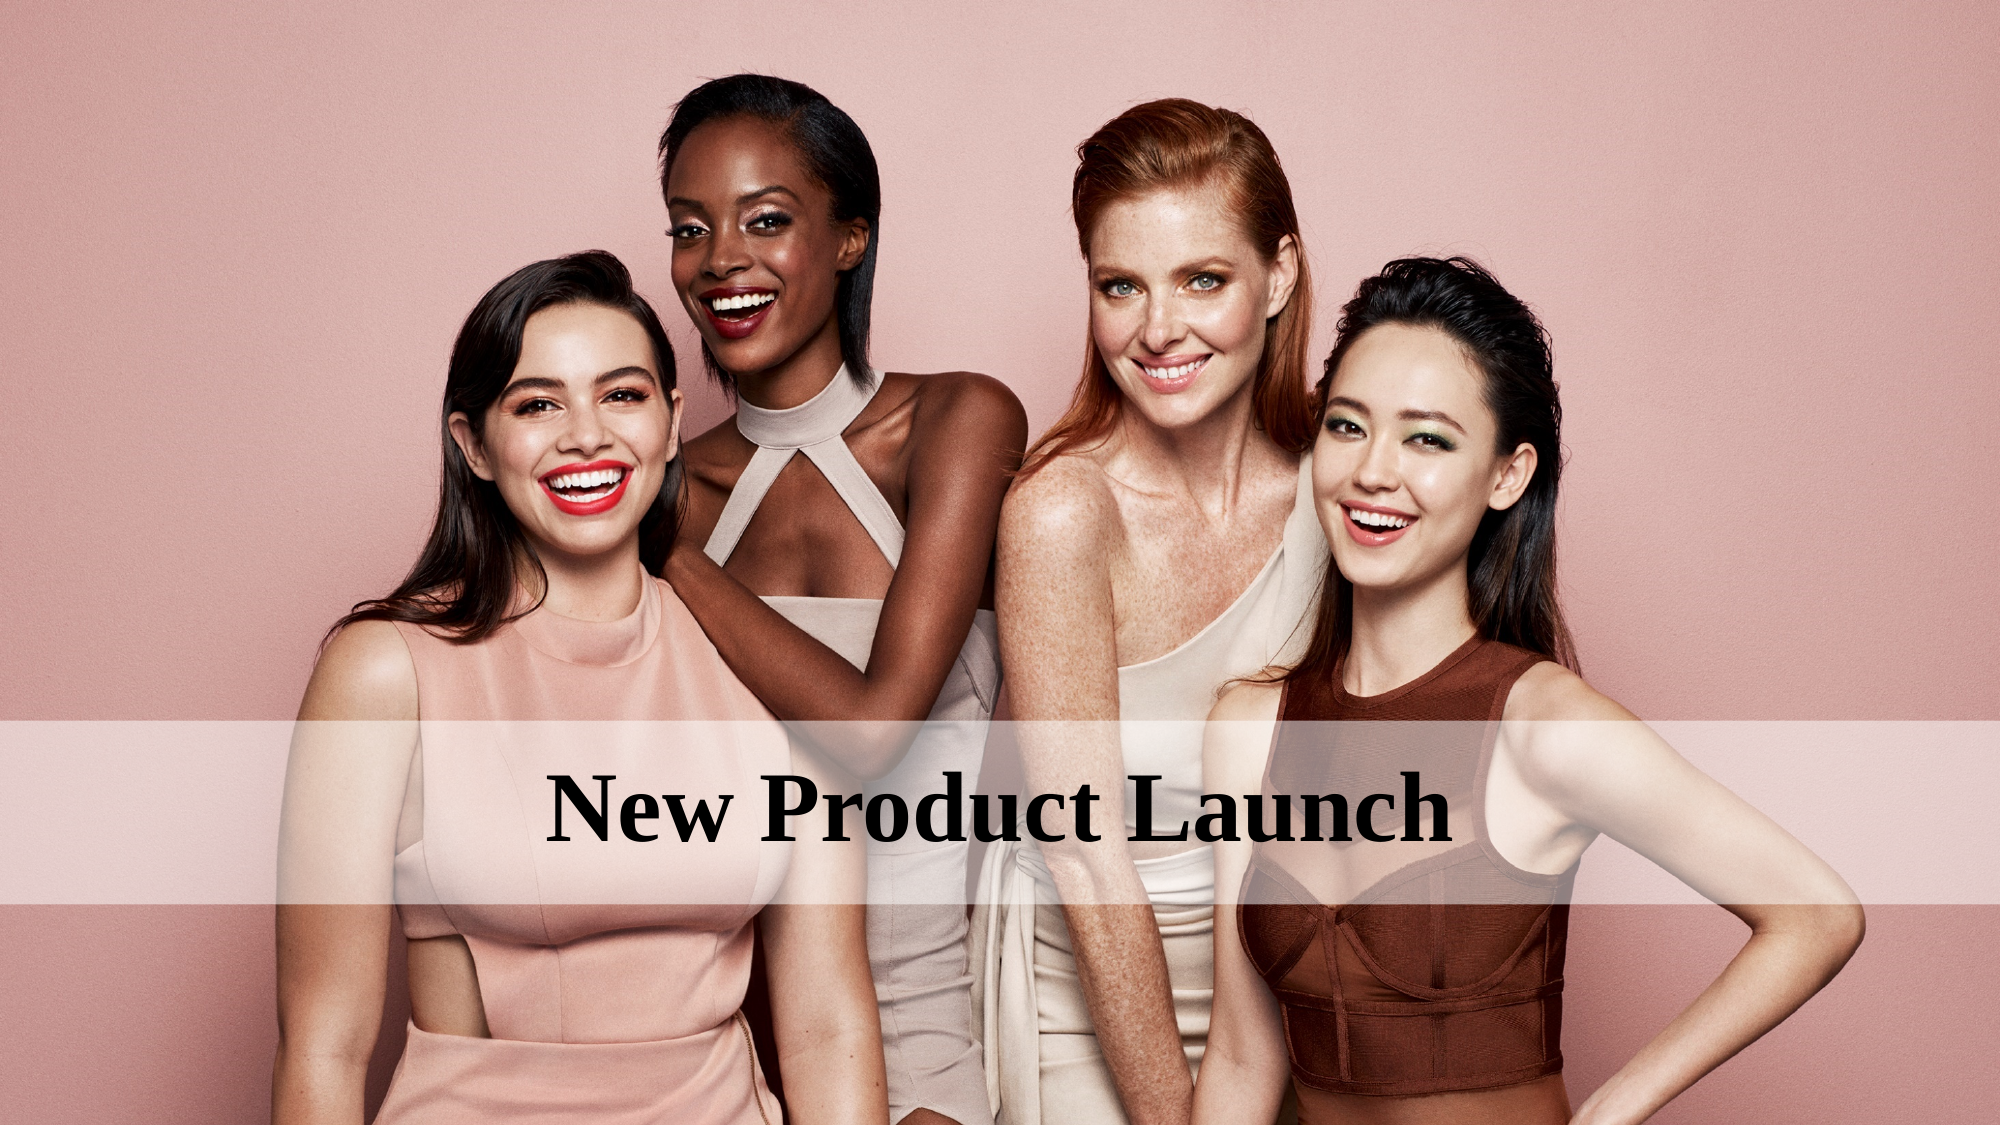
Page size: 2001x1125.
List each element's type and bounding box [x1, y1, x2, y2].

text_box [0, 0, 2000, 1125]
